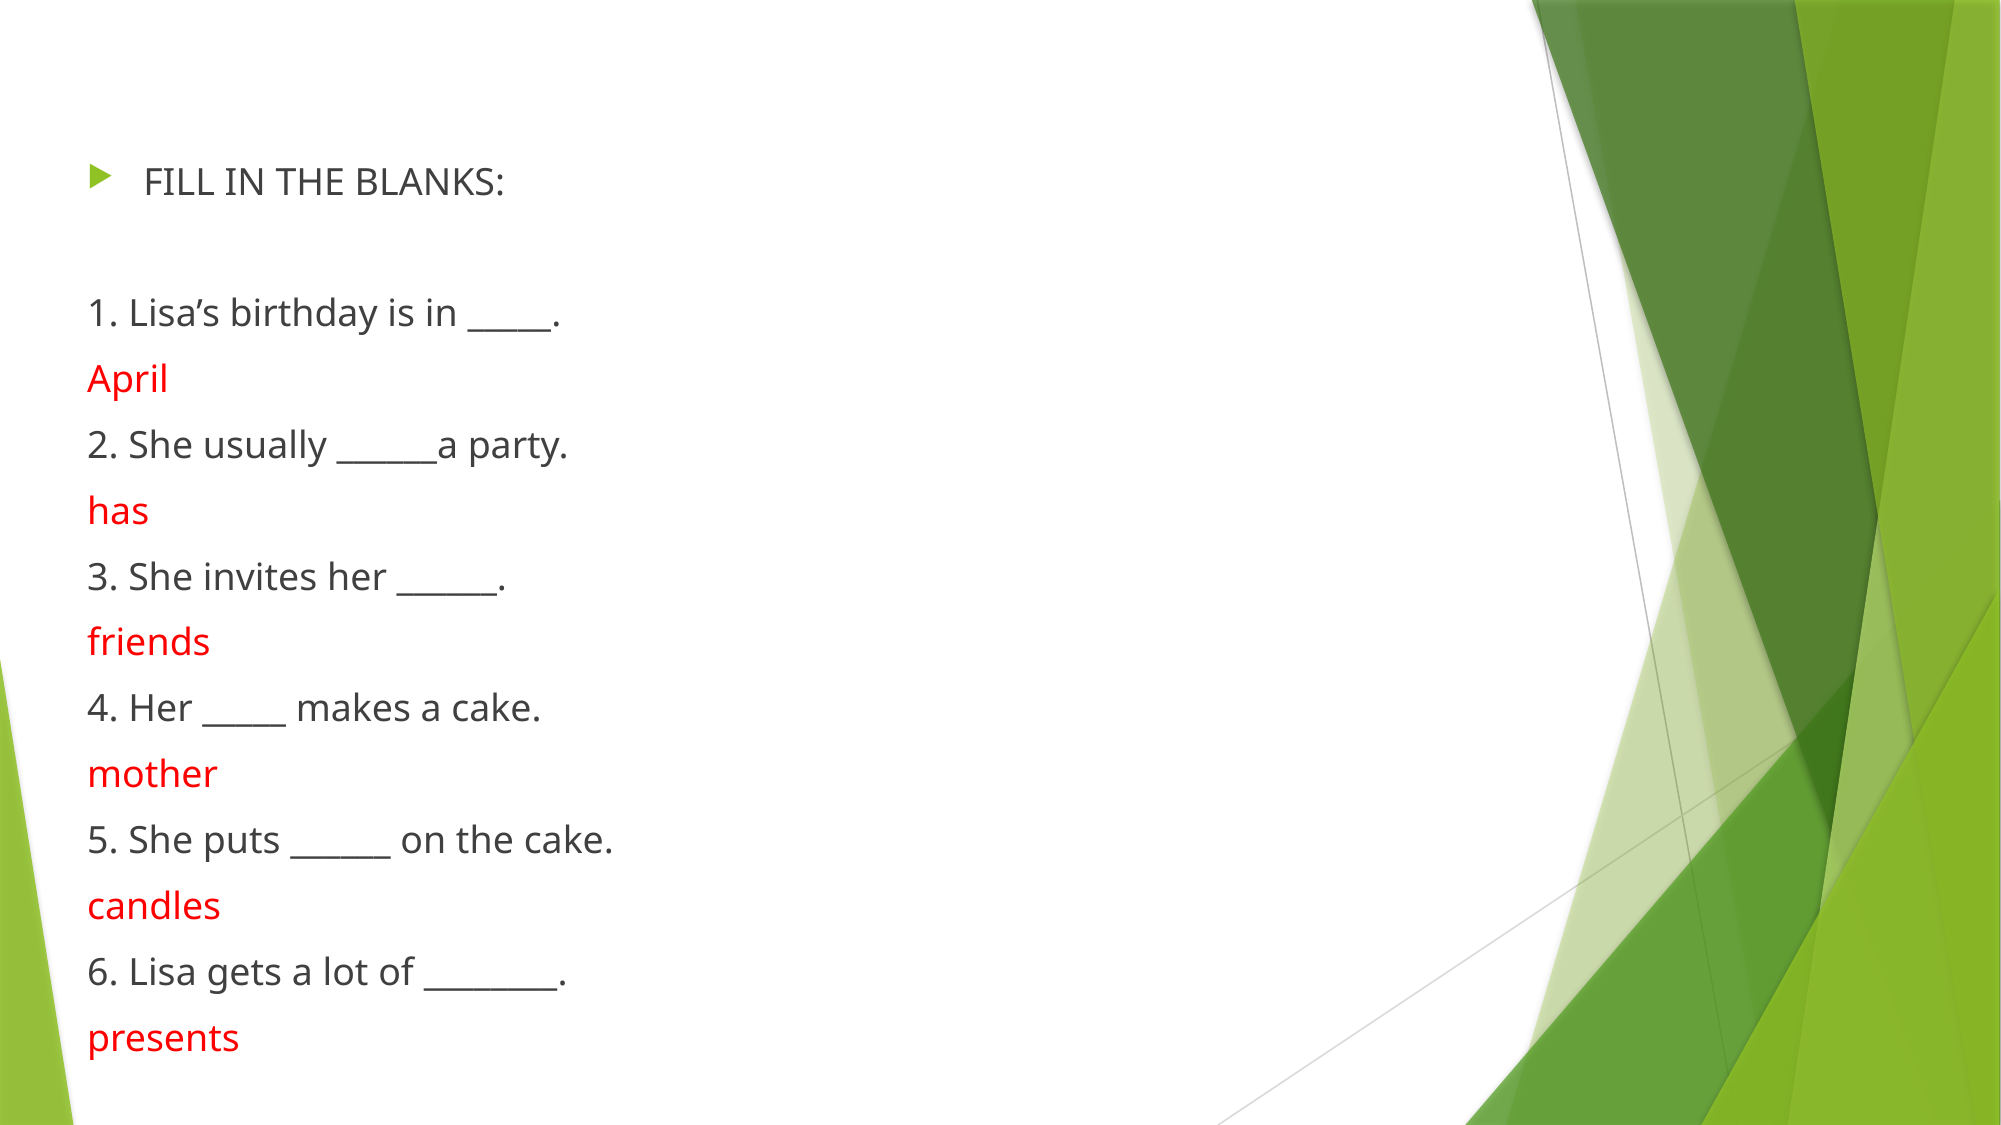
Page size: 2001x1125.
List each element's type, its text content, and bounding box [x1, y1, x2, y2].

list FILL IN THE BLANKS: 1. Lisa’s birthday is in _____. April 2. She usually ______a party. has 3. She invites her ______. friends 4. Her _____ makes a cake. mother 5. She puts ______ on the cake. candles 6. Lisa gets a lot of ________. presents [71, 149, 1483, 1125]
